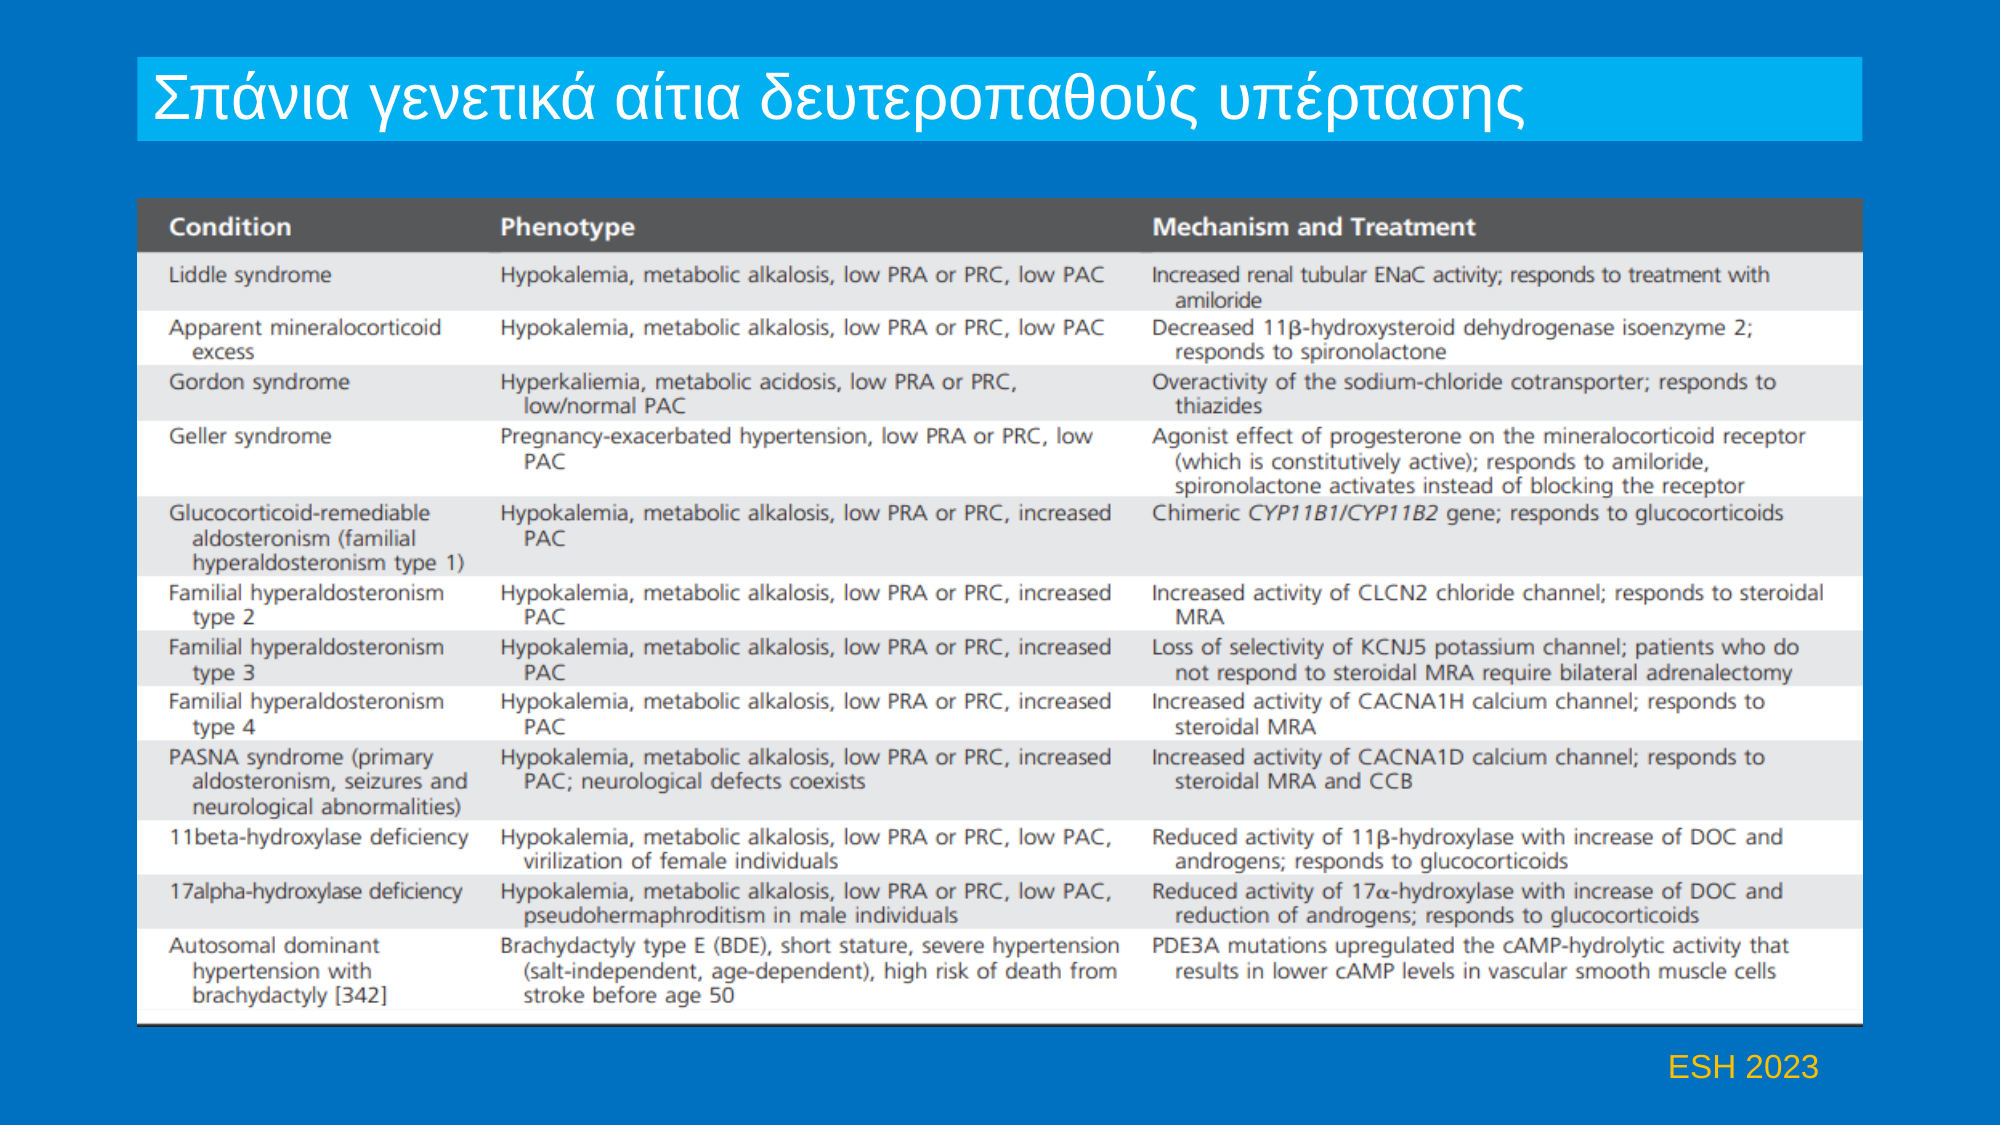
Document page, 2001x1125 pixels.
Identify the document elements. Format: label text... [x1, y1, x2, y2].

text_box ESH 2023 [1625, 1038, 1863, 1093]
title Σπάνια γενετικά αίτια δευτεροπαθούς υπέρτασης [137, 56, 1863, 142]
picture [137, 197, 1863, 1027]
